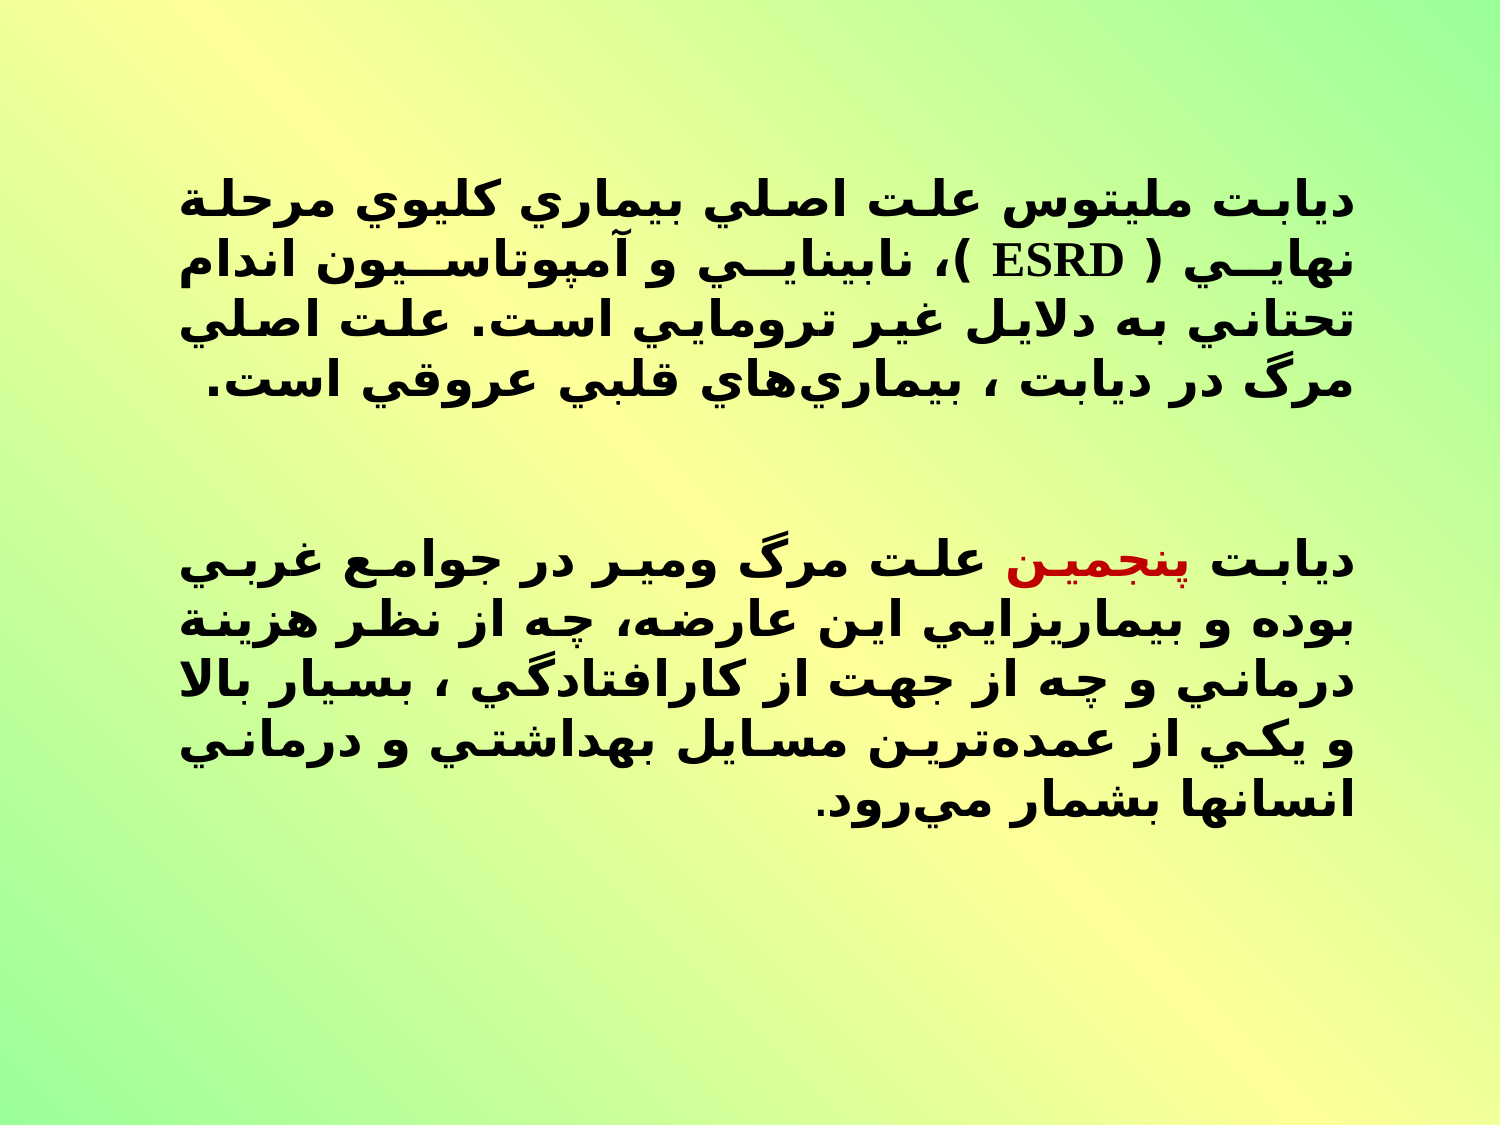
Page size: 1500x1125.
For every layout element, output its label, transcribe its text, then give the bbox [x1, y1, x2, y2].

text_box ديابت مليتوس علت اصلي بيماري كليوي مرحلة نهايي ( ESRD )، نابينايي و آمپوتاسيون اندام تحتاني به دلايل غير ترومايي است. علت اصلي مرگ در ديابت ، بيماري‌هاي قلبي عروقي است. ديابت پنجمين علت مرگ ومير در جوامع غربي بوده و بيماريزايي اين عارضه، چه از نظر هزينة درماني و چه از جهت از كارافتادگي ، بسيار بالا و يكي از عمده‌ترين مسايل بهداشتي و درماني انسانها بشمار مي‌رود. [164, 158, 1372, 834]
